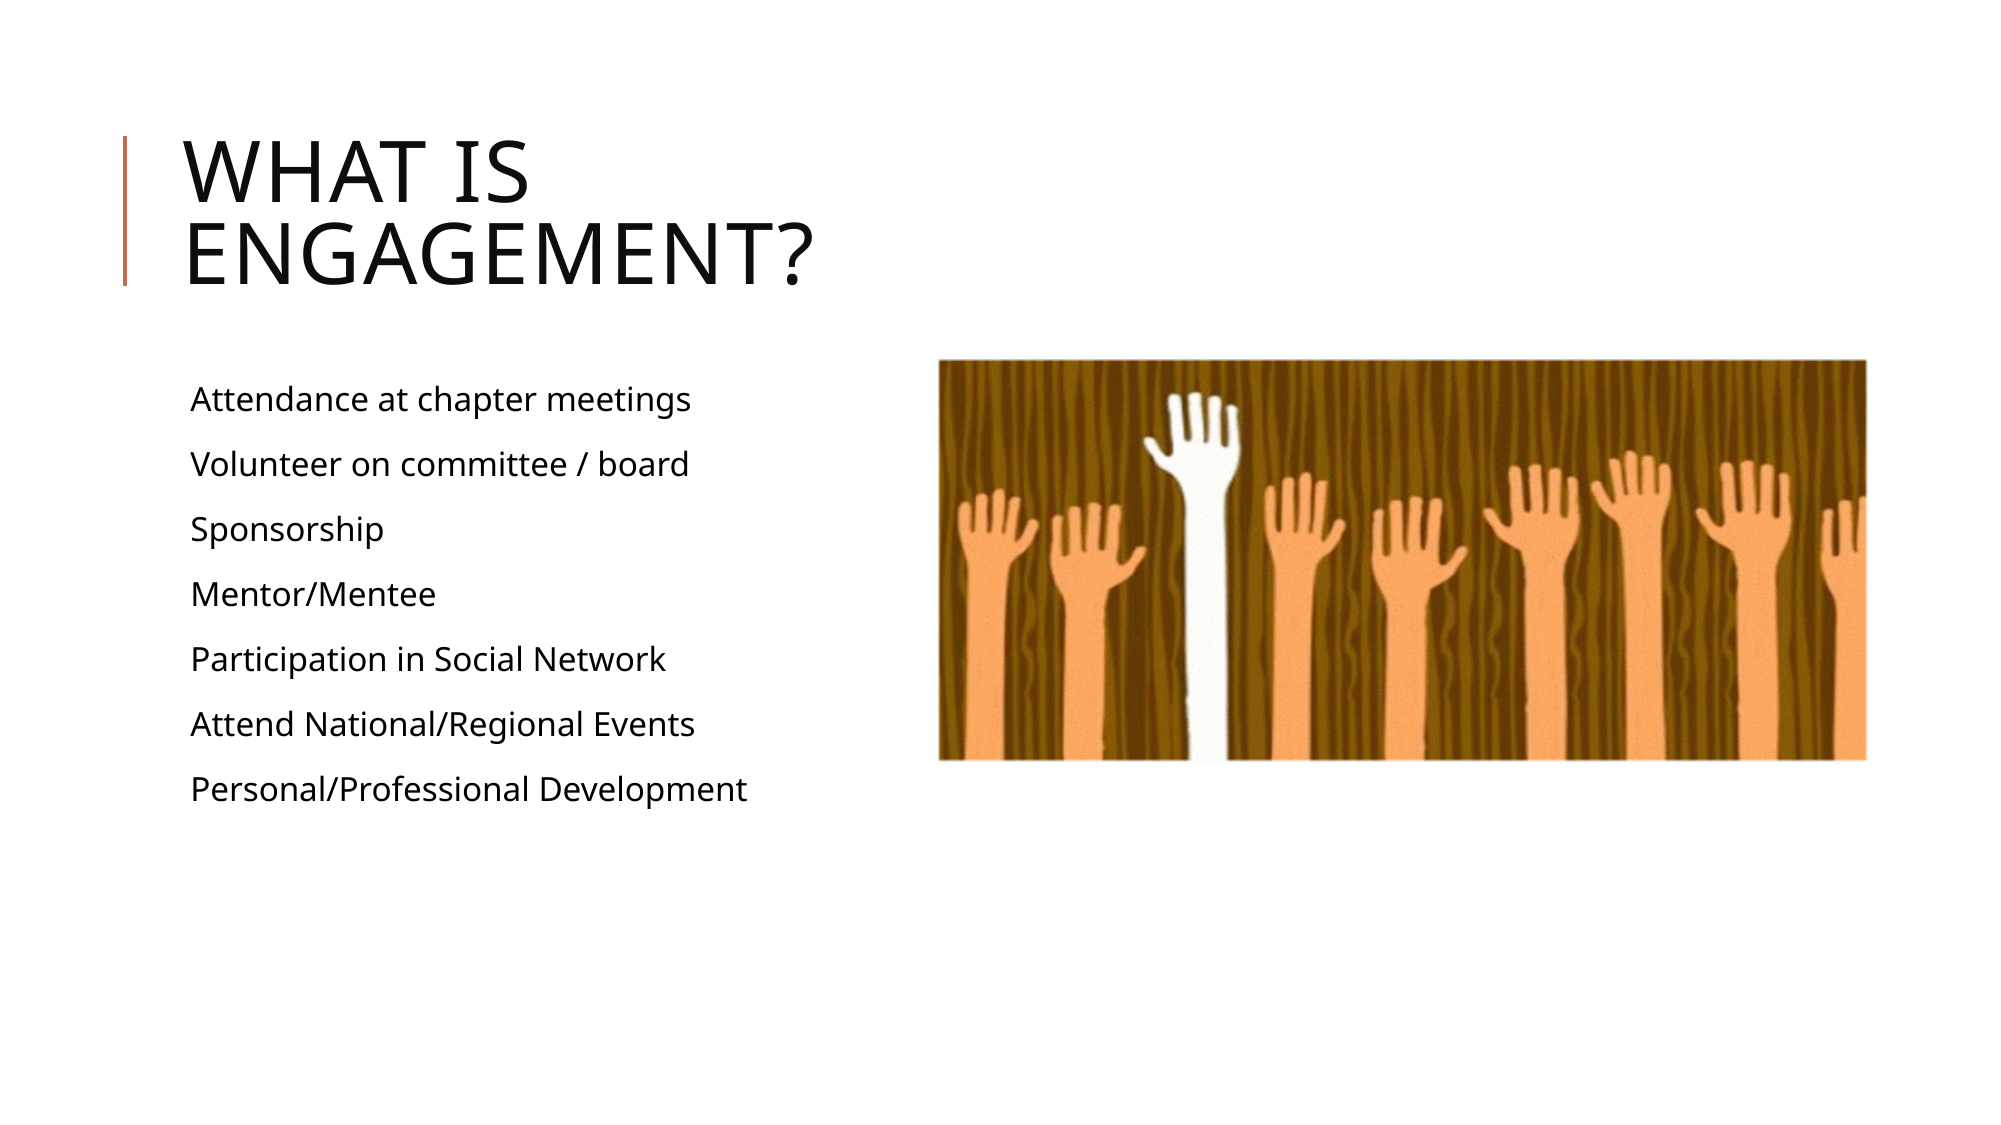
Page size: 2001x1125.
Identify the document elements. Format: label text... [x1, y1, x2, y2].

picture [937, 357, 1870, 763]
title What is engagement? [168, 96, 867, 342]
list Attendance at chapter meetings Volunteer on committee / board Sponsorship Mentor/Mentee Participation in Social Network Attend National/Regional Events Personal/Professional Development [168, 375, 867, 1035]
